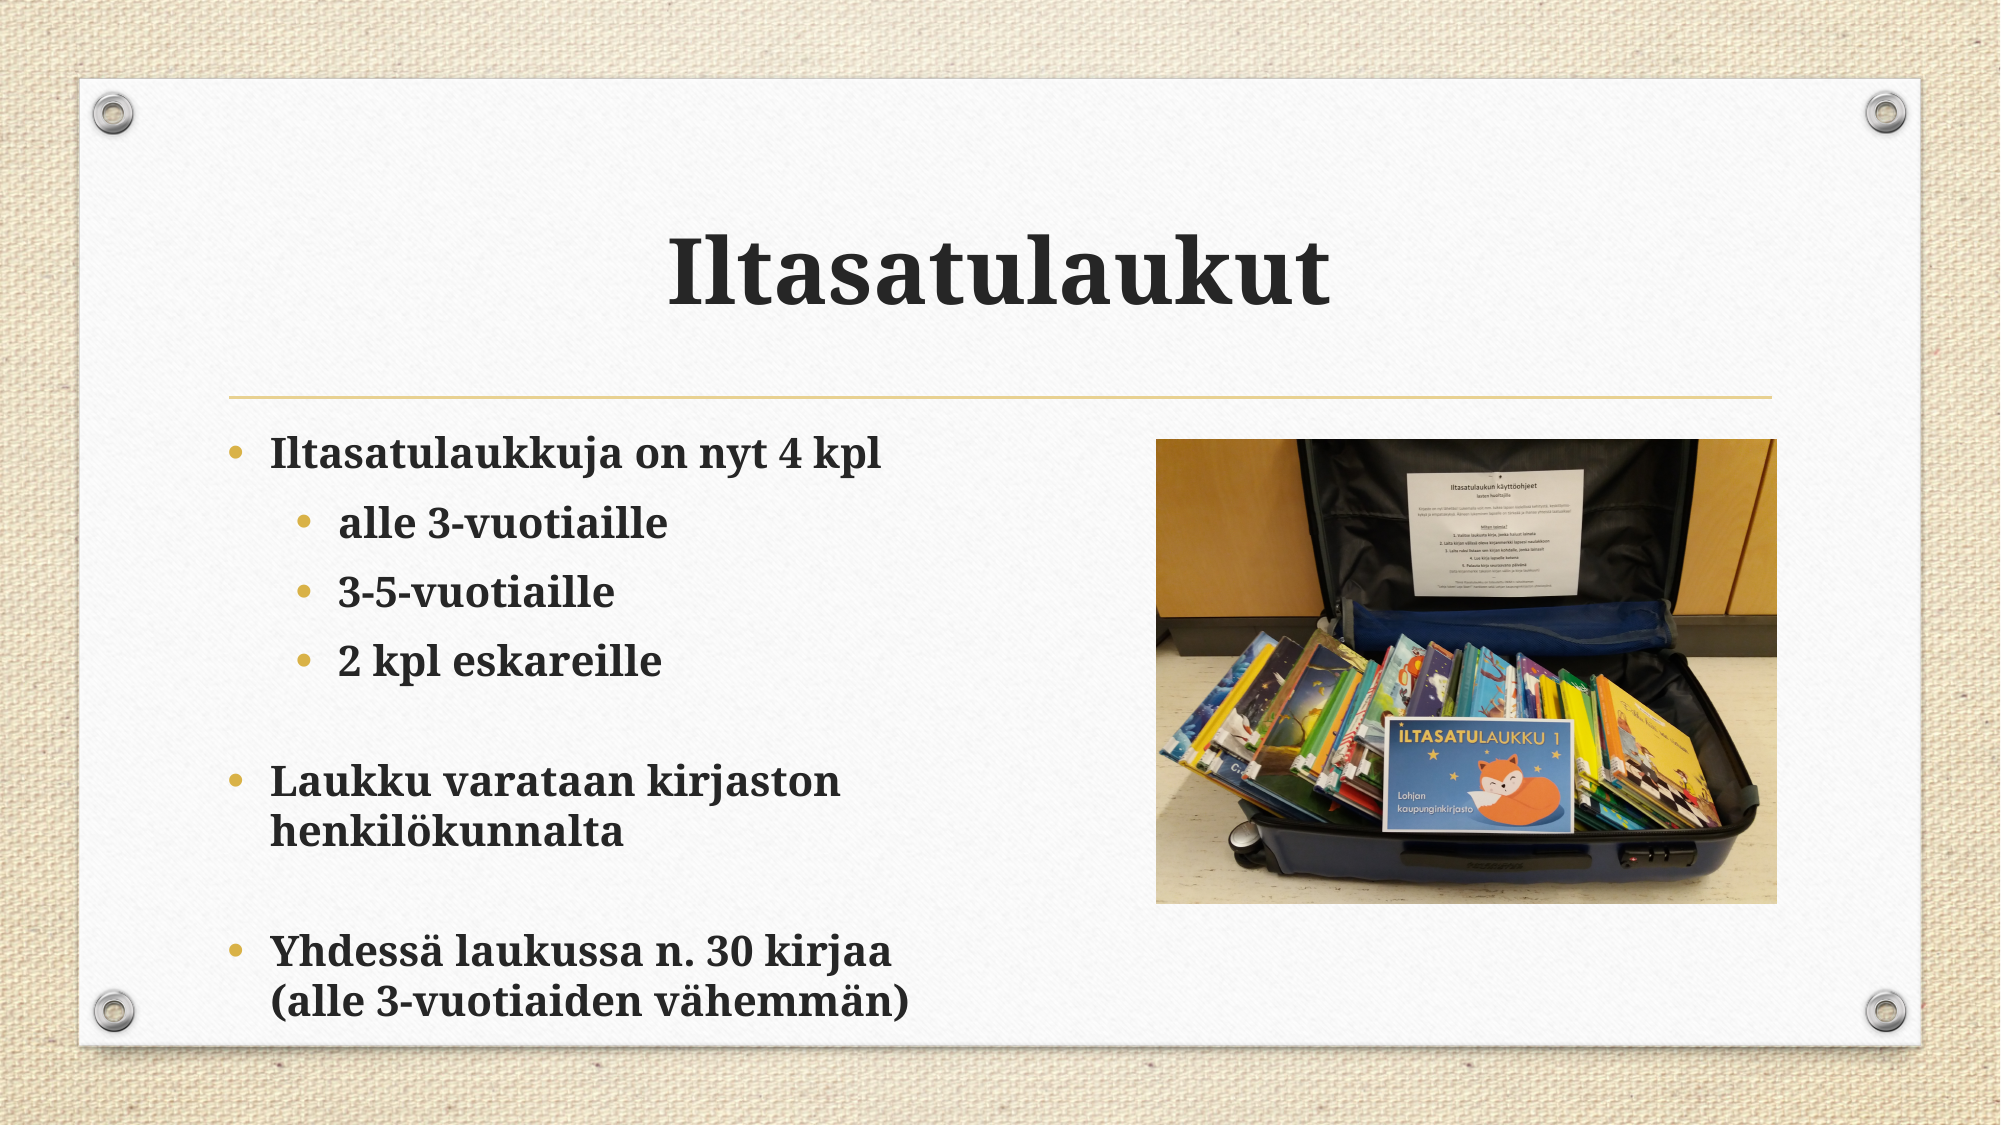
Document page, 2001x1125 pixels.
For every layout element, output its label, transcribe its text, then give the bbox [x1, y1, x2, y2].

picture [0, 0, 2001, 1125]
list Iltasatulaukkuja on nyt 4 kpl alle 3-vuotiaille 3-5-vuotiaille 2 kpl eskareille Laukku varataan kirjaston henkilökunnalta Yhdessä laukussa n. 30 kirjaa (alle 3-vuotiaiden vähemmän) [212, 419, 1788, 1038]
title Iltasatulaukut [212, 161, 1788, 375]
